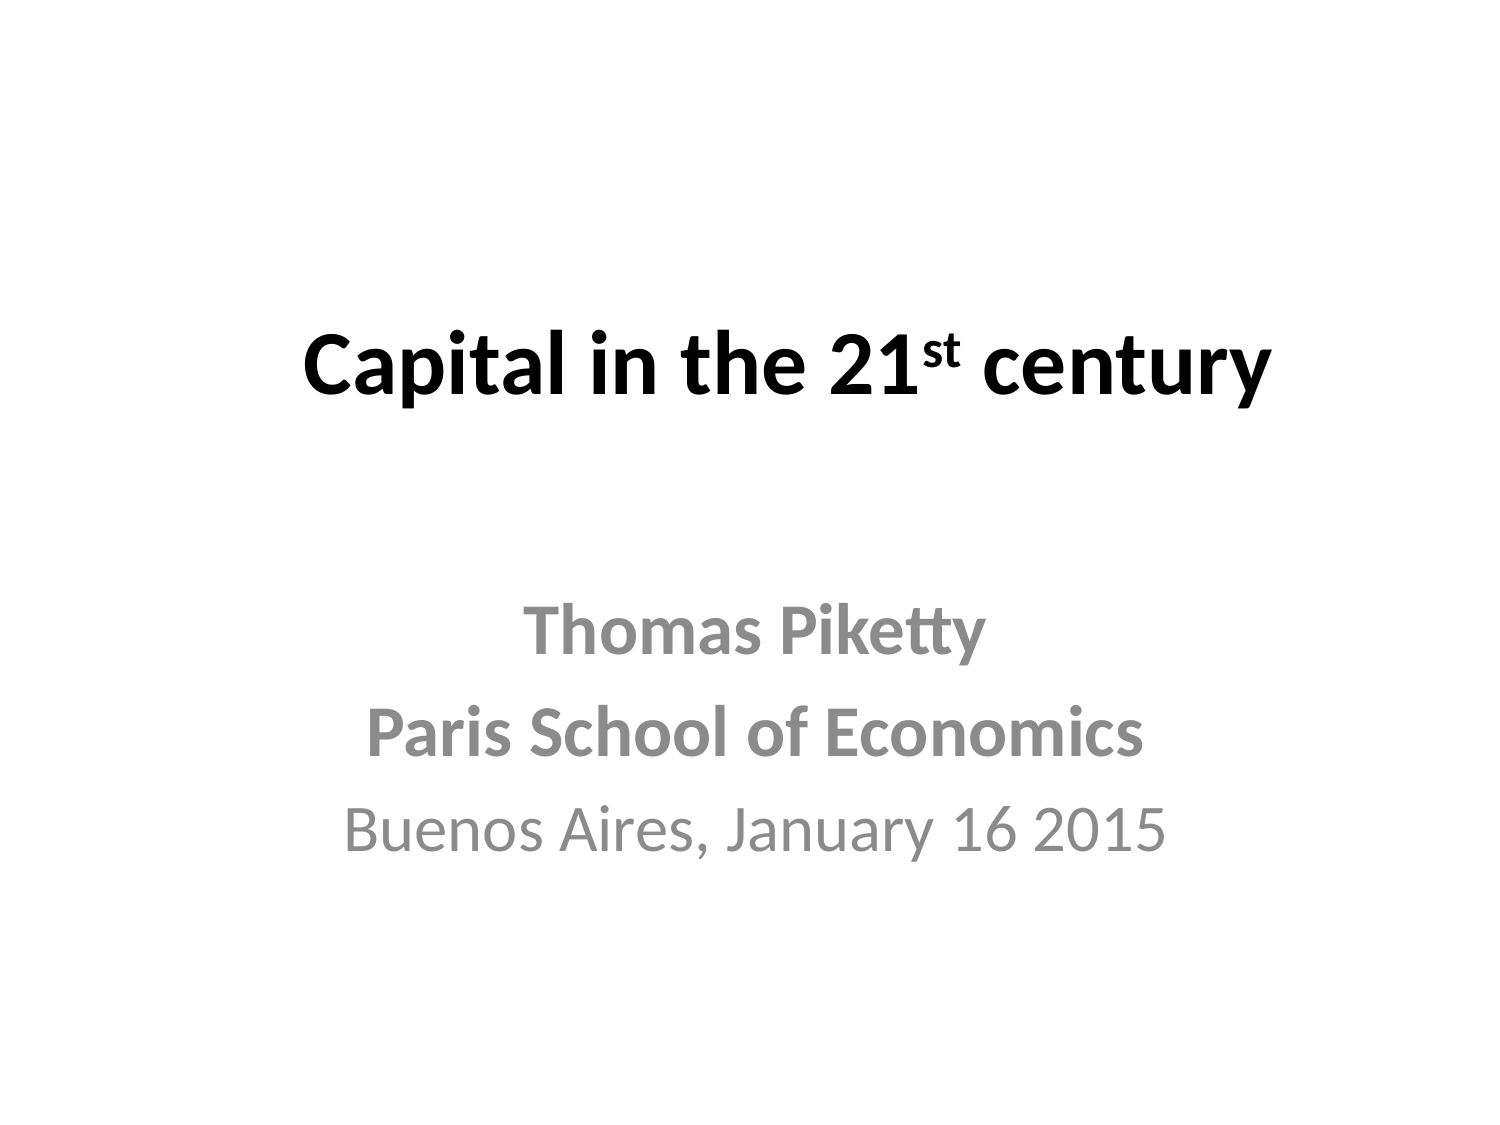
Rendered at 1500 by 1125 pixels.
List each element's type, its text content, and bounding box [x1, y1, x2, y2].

subtitle Thomas Piketty Paris School of Economics Buenos Aires, January 16 2015 [88, 574, 1424, 929]
title Capital in the 21st century [112, 125, 1424, 574]
